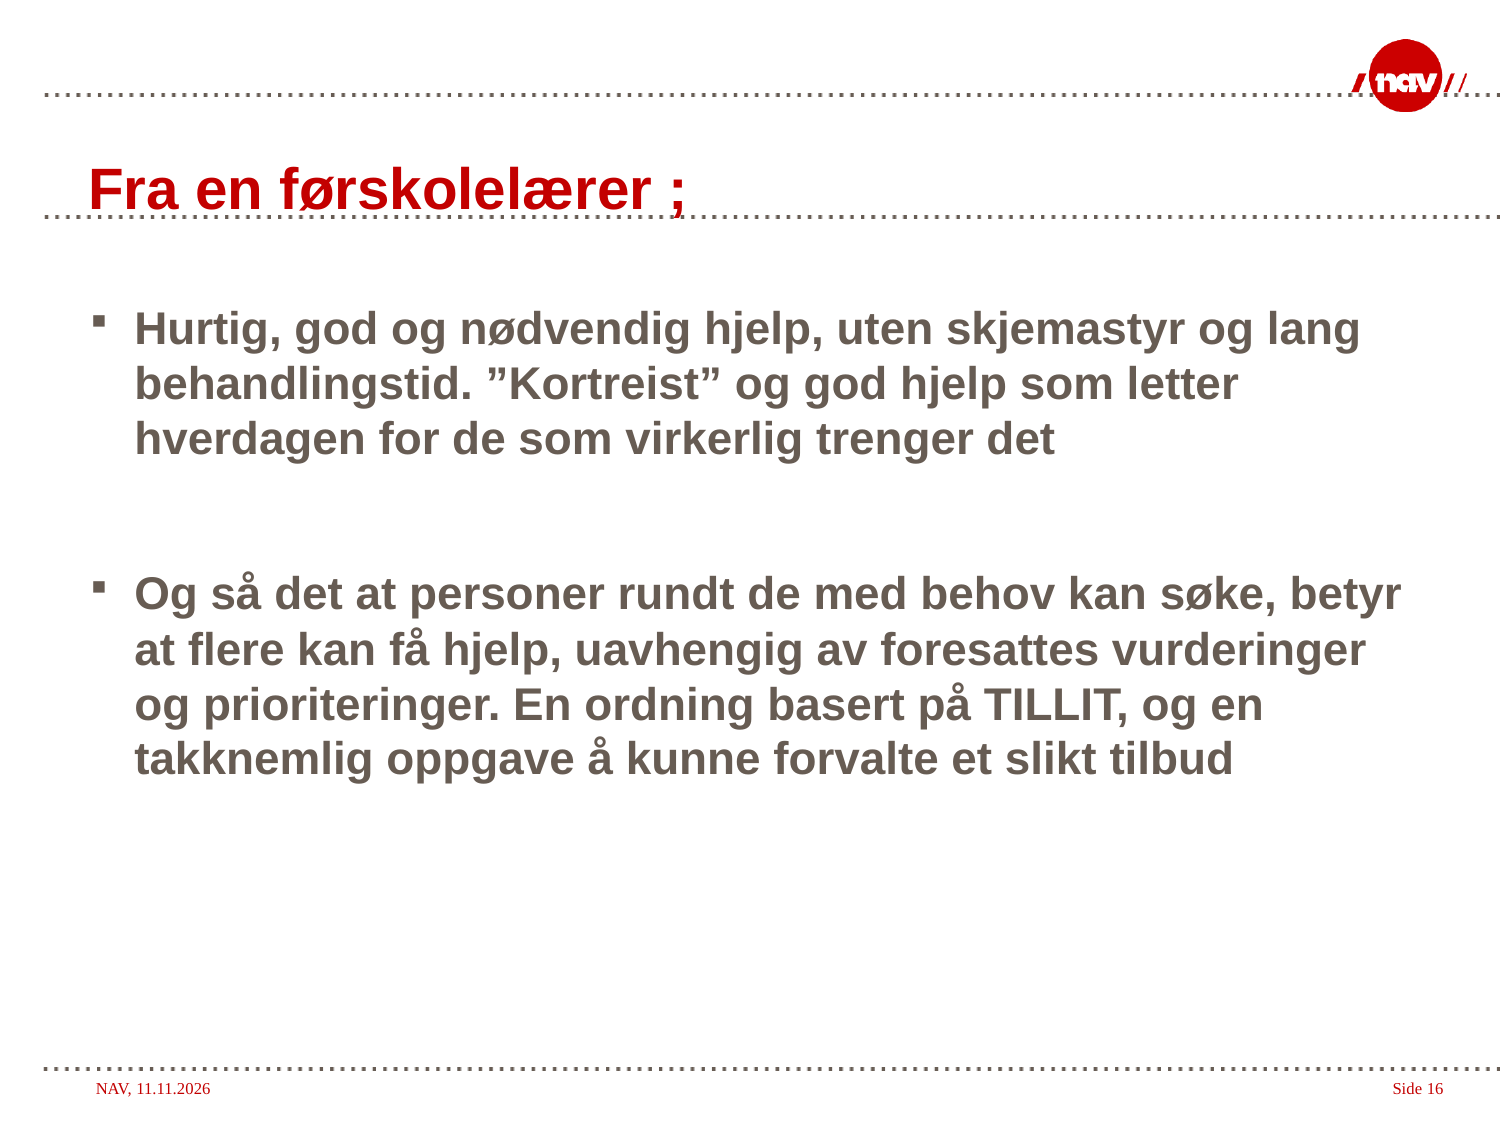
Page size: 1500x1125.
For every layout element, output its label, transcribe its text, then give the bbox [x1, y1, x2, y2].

picture [1264, 215, 1500, 219]
picture [41, 215, 73, 219]
picture [40, 1067, 1500, 1071]
title Fra en førskolelærer ; [73, 42, 1264, 229]
picture [41, 93, 73, 97]
picture [1264, 39, 1500, 112]
list Hurtig, god og nødvendig hjelp, uten skjemastyr og lang behandlingstid. ”Kortreist” og god hjelp som letter hverdagen for de som virkerlig trenger det Og så det at personer rundt de med behov kan søke, betyr at flere kan få hjelp, uavhengig av foresattes vurderinger og prioriteringer. En ordning basert på TILLIT, og en takknemlig oppgave å kunne forvalte et slikt tilbud [75, 290, 1449, 1029]
